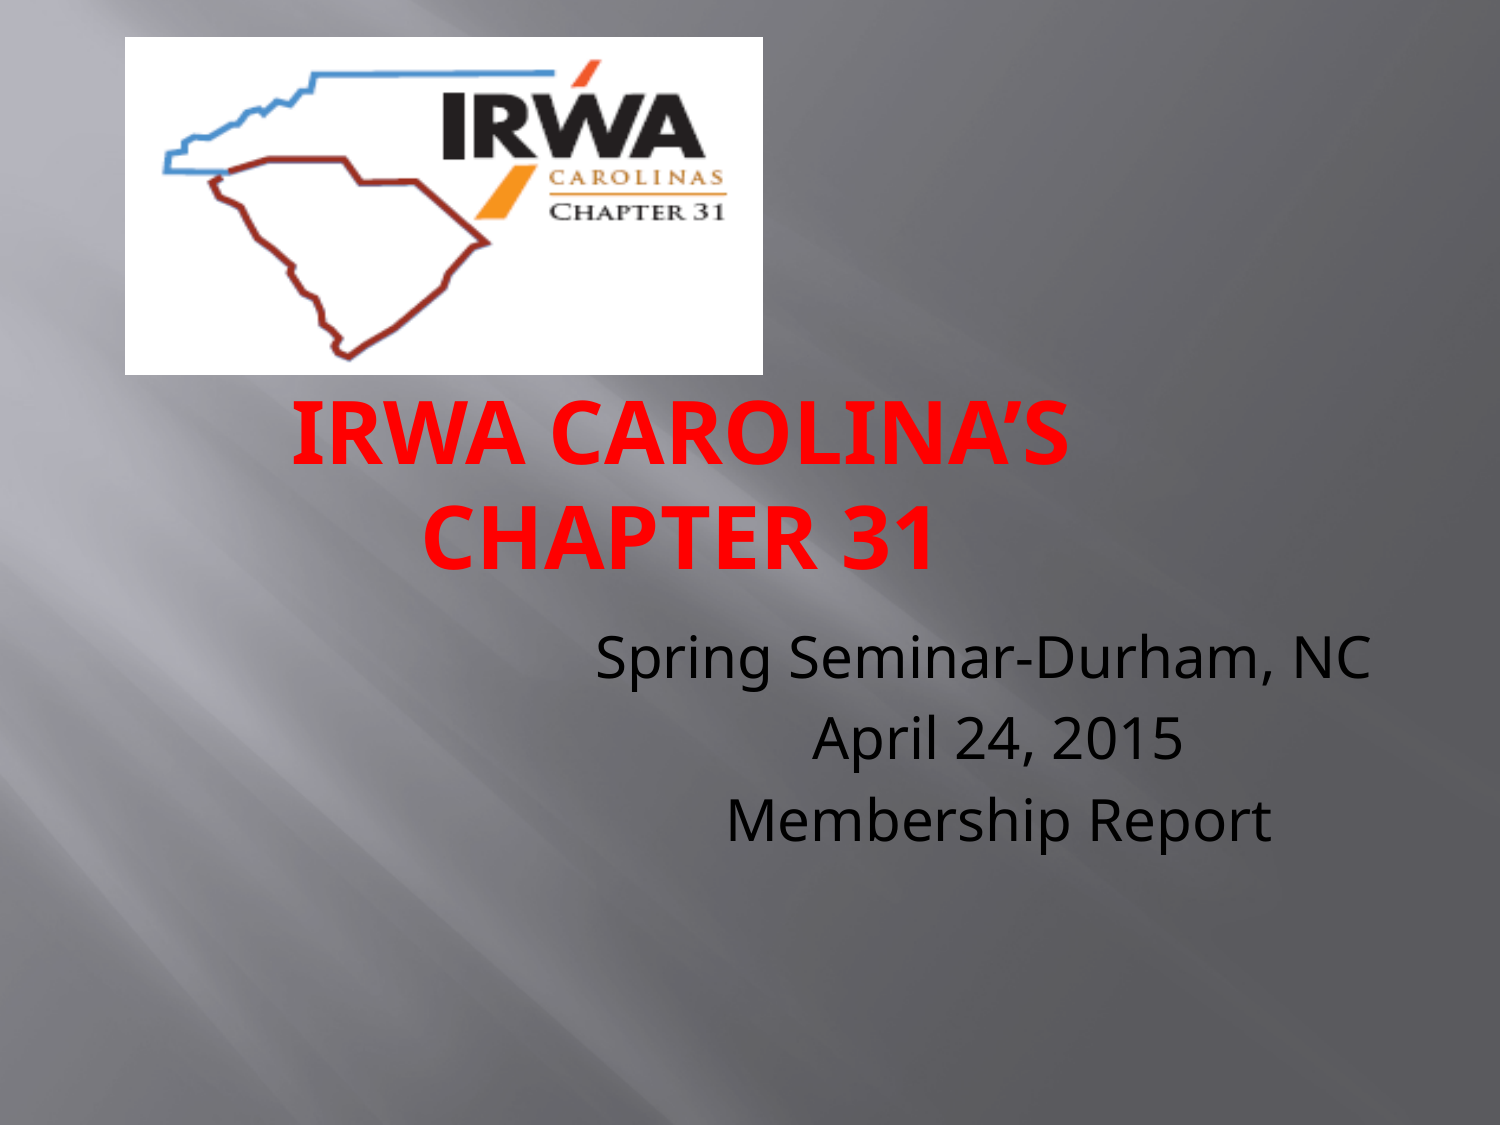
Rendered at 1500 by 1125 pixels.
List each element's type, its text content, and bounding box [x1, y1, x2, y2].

picture [124, 37, 763, 376]
title IRWA Carolina’s Chapter 31 [87, 375, 1275, 588]
subtitle Spring Seminar-Durham, NC April 24, 2015 Membership Report [87, 612, 1438, 938]
